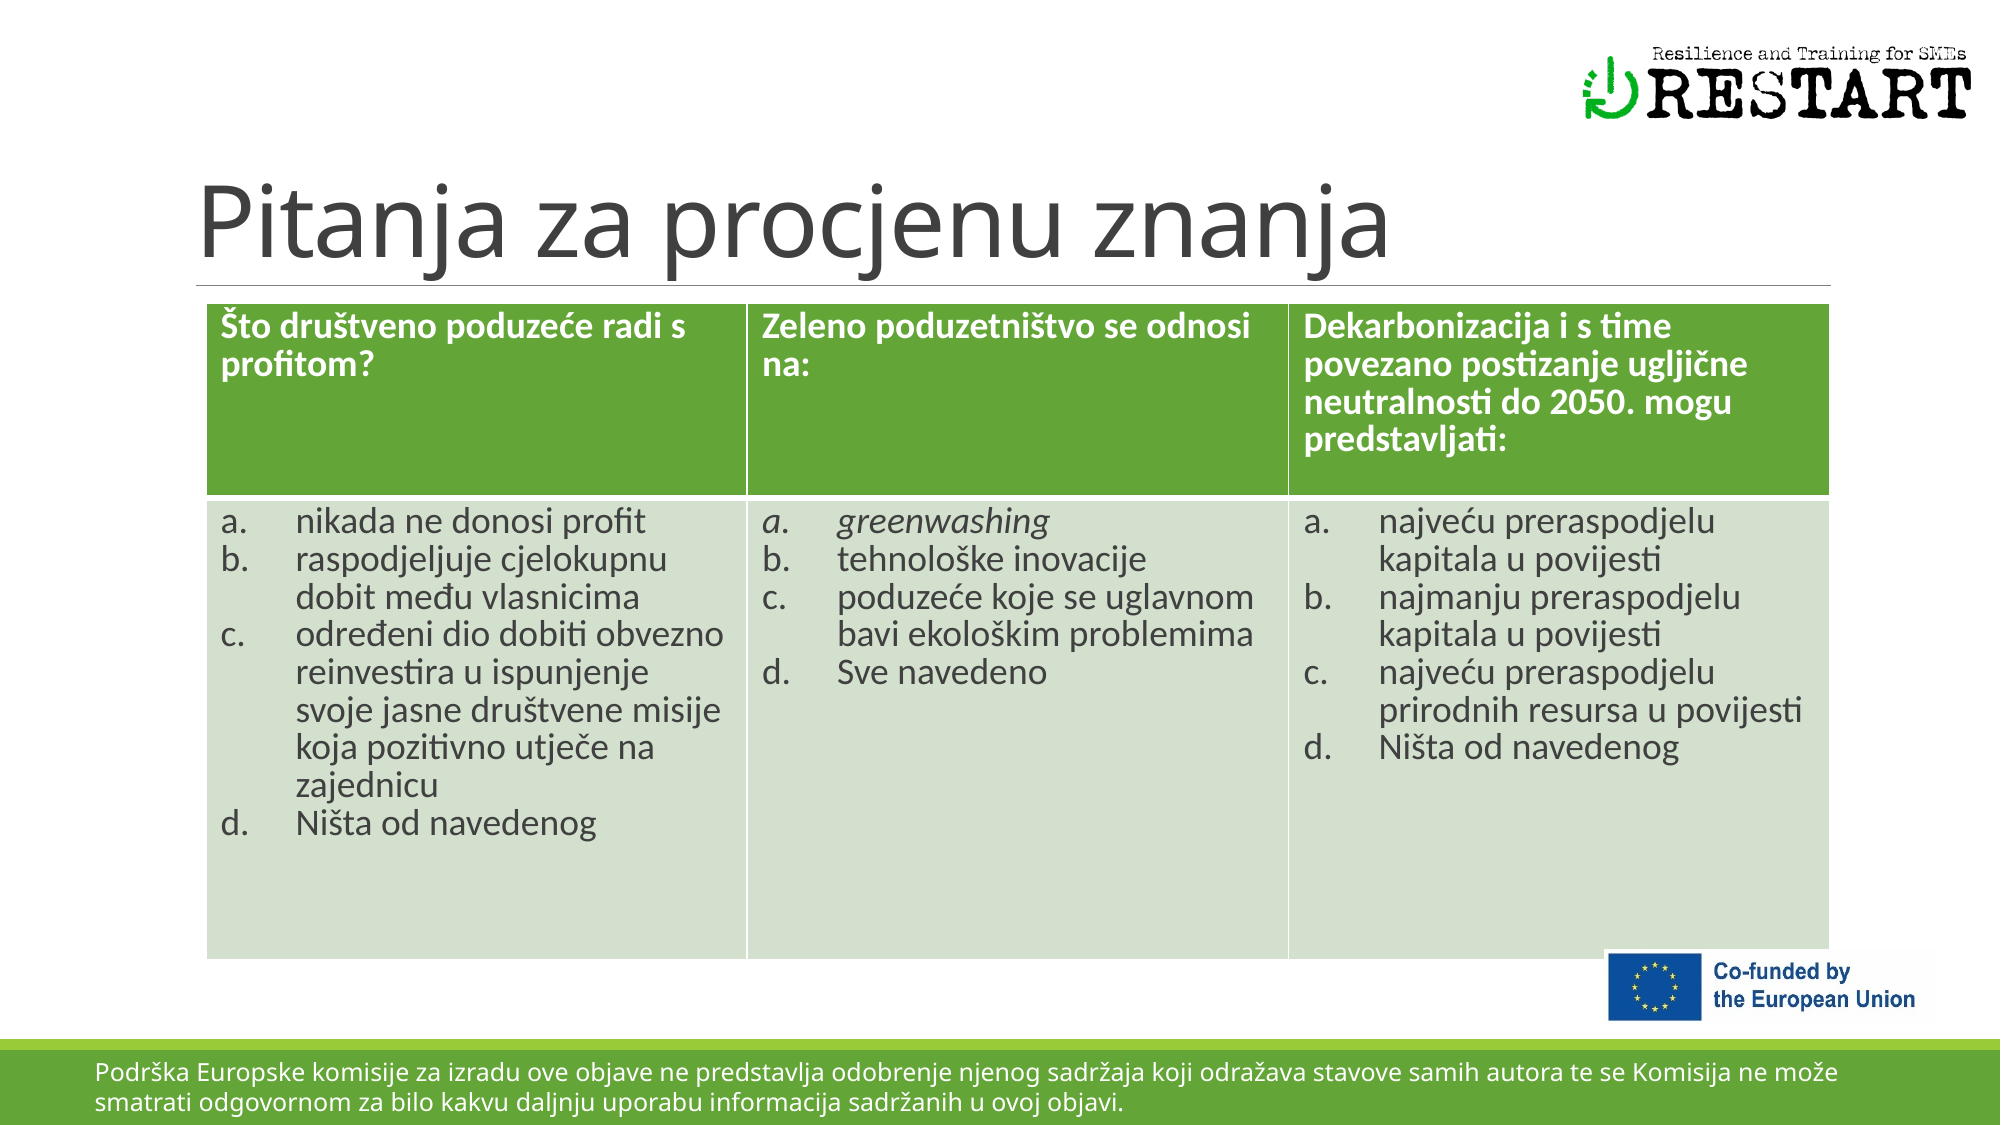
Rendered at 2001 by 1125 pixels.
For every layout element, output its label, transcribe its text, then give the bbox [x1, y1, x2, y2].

text_box Podrška Europske komisije za izradu ove objave ne predstavlja odobrenje njenog sadržaja koji odražava stavove samih autora te se Komisija ne može smatrati odgovornom za bilo kakvu daljnju uporabu informacija sadržanih u ovoj objavi. [79, 1049, 1925, 1124]
table_header Zeleno poduzetništvo se odnosi na: [748, 304, 1288, 495]
table_header Dekarbonizacija i s time povezano postizanje ugljične neutralnosti do 2050. mogu predstavljati: [1289, 304, 1829, 495]
table_header Što društveno poduzeće radi s profitom? [207, 304, 746, 495]
table_cell najveću preraspodjelu kapitala u povijesti najmanju preraspodjelu kapitala u povijesti najveću preraspodjelu prirodnih resursa u povijesti Ništa od navedenog [1289, 501, 1829, 959]
table_cell nikada ne donosi profit raspodjeljuje cjelokupnu dobit među vlasnicima određeni dio dobiti obvezno reinvestira u ispunjenje svoje jasne društvene misije koja pozitivno utječe na zajednicu Ništa od navedenog [207, 501, 746, 959]
picture [1604, 949, 1938, 1026]
table_cell greenwashing tehnološke inovacije poduzeće koje se uglavnom bavi ekološkim problemima Sve navedeno [748, 501, 1288, 959]
title Pitanja za procjenu znanja [180, 47, 1830, 285]
picture [1582, 46, 1971, 119]
